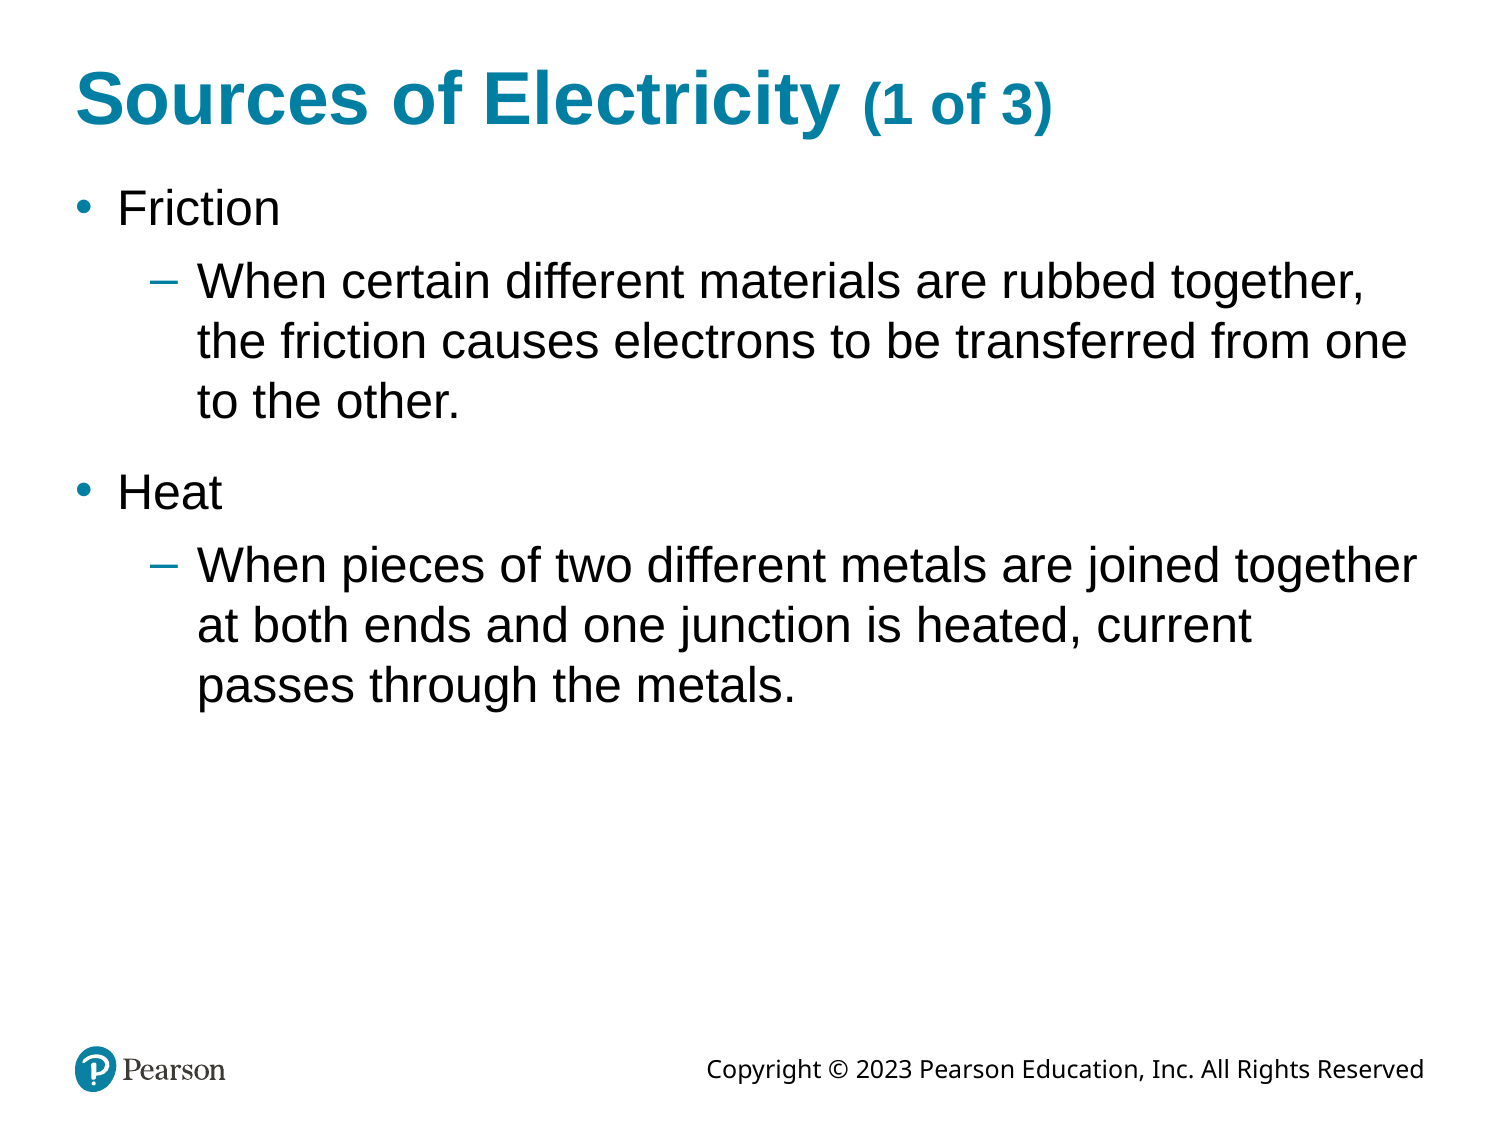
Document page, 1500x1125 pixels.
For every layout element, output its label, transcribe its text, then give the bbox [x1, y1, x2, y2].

title Sources of Electricity (1 of 3) [75, 41, 1425, 168]
list Friction When certain different materials are rubbed together, the friction causes electrons to be transferred from one to the other. Heat When pieces of two different metals are joined together at both ends and one junction is heated, current passes through the metals. [75, 168, 1425, 822]
